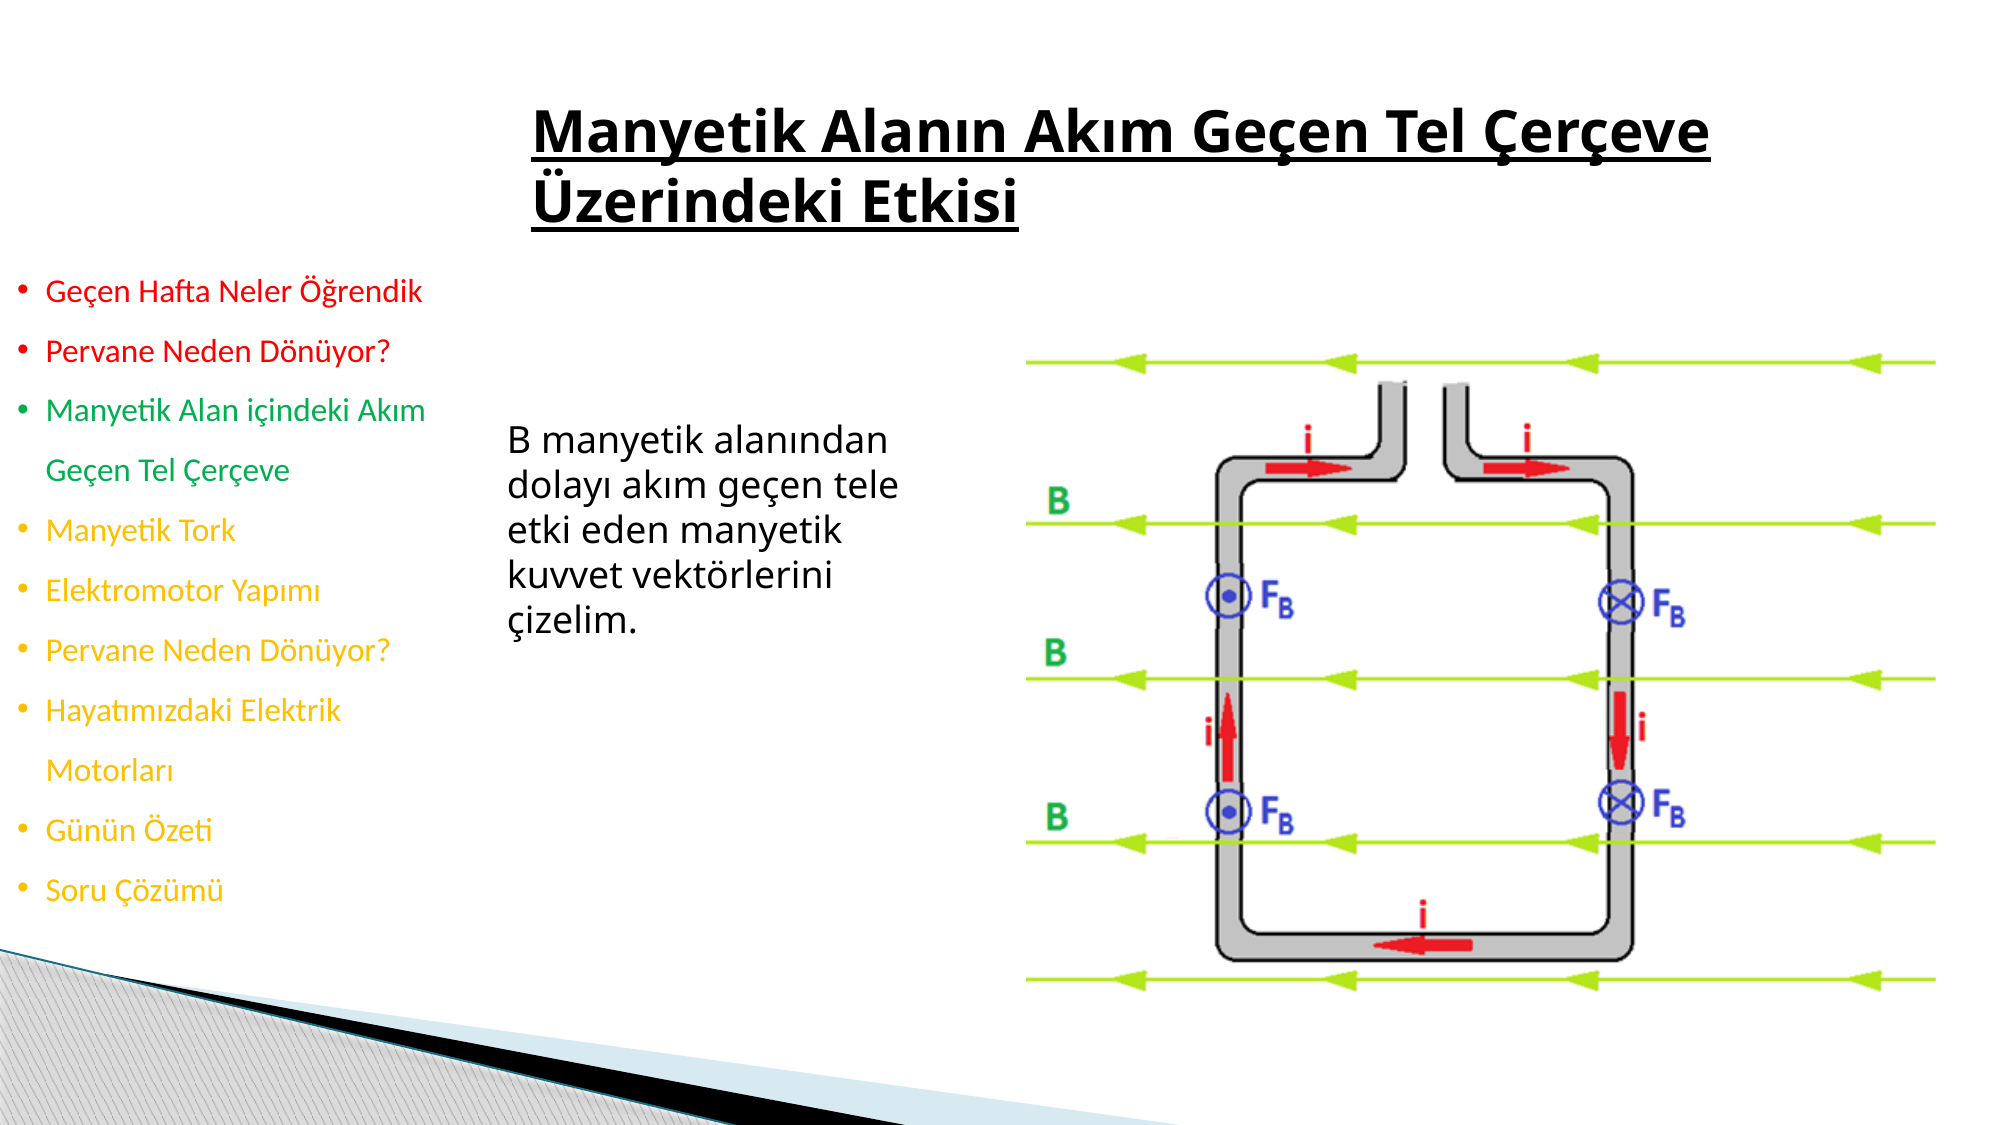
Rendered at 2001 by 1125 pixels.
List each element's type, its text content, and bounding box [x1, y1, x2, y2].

text_box Manyetik Alanın Akım Geçen Tel Çerçeve Üzerindeki Etkisi [516, 87, 1963, 242]
text_box Geçen Hafta Neler Öğrendik Pervane Neden Dönüyor? Manyetik Alan içindeki Akım Geçen Tel Çerçeve Manyetik Tork Elektromotor Yapımı Pervane Neden Dönüyor? Hayatımızdaki Elektrik Motorları Günün Özeti Soru Çözümü [2, 241, 456, 915]
text_box B manyetik alanından dolayı akım geçen tele etki eden manyetik kuvvet vektörlerini çizelim. [492, 408, 940, 649]
picture [1026, 349, 1947, 1011]
